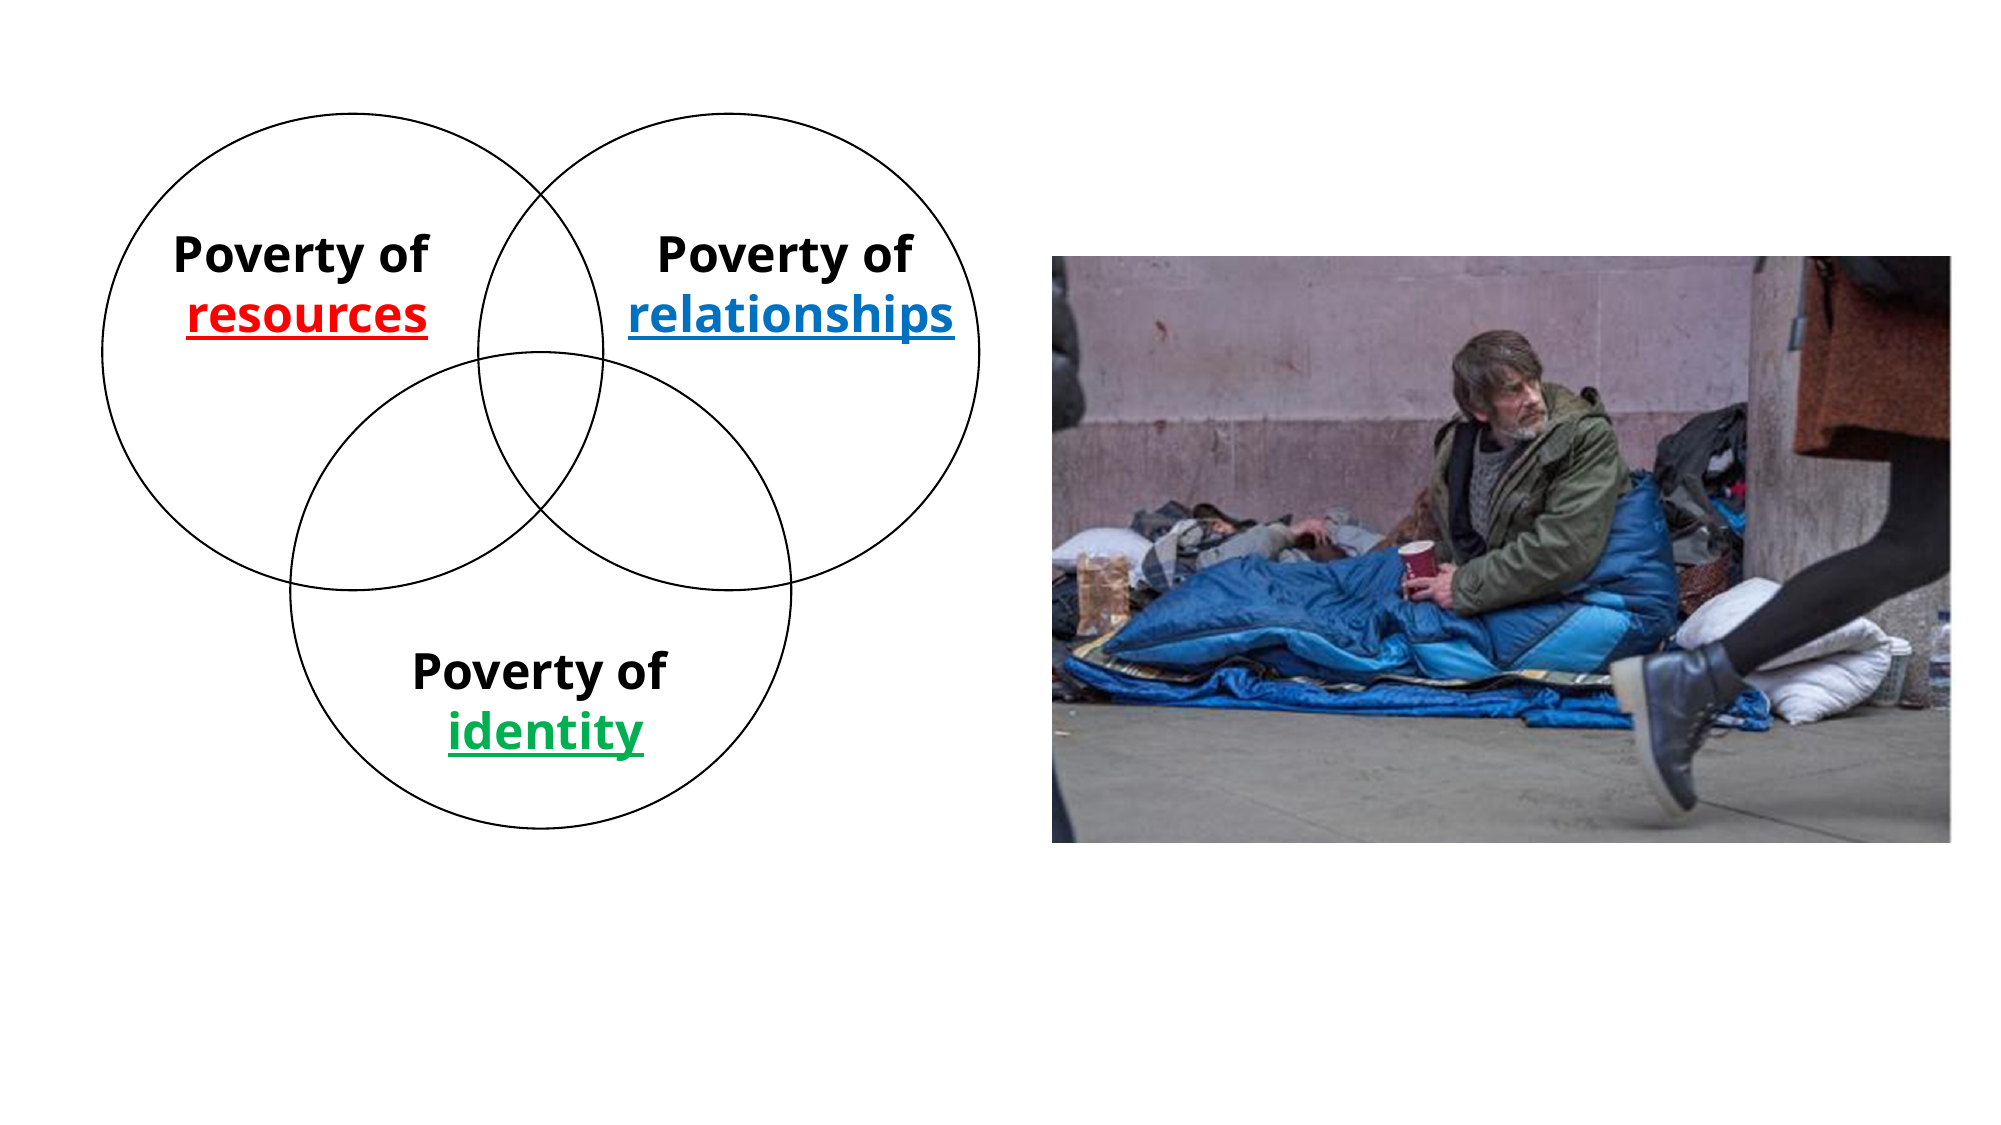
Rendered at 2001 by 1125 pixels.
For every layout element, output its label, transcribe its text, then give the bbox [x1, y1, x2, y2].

text_box Poverty of resources [135, 214, 479, 350]
text_box Poverty of relationships [582, 214, 1000, 350]
text_box Poverty of identity [337, 632, 755, 767]
text_box [289, 351, 793, 731]
text_box [477, 112, 981, 584]
picture [1051, 256, 1956, 843]
text_box [147, 112, 540, 316]
text_box [101, 232, 477, 584]
text_box [371, 767, 711, 830]
